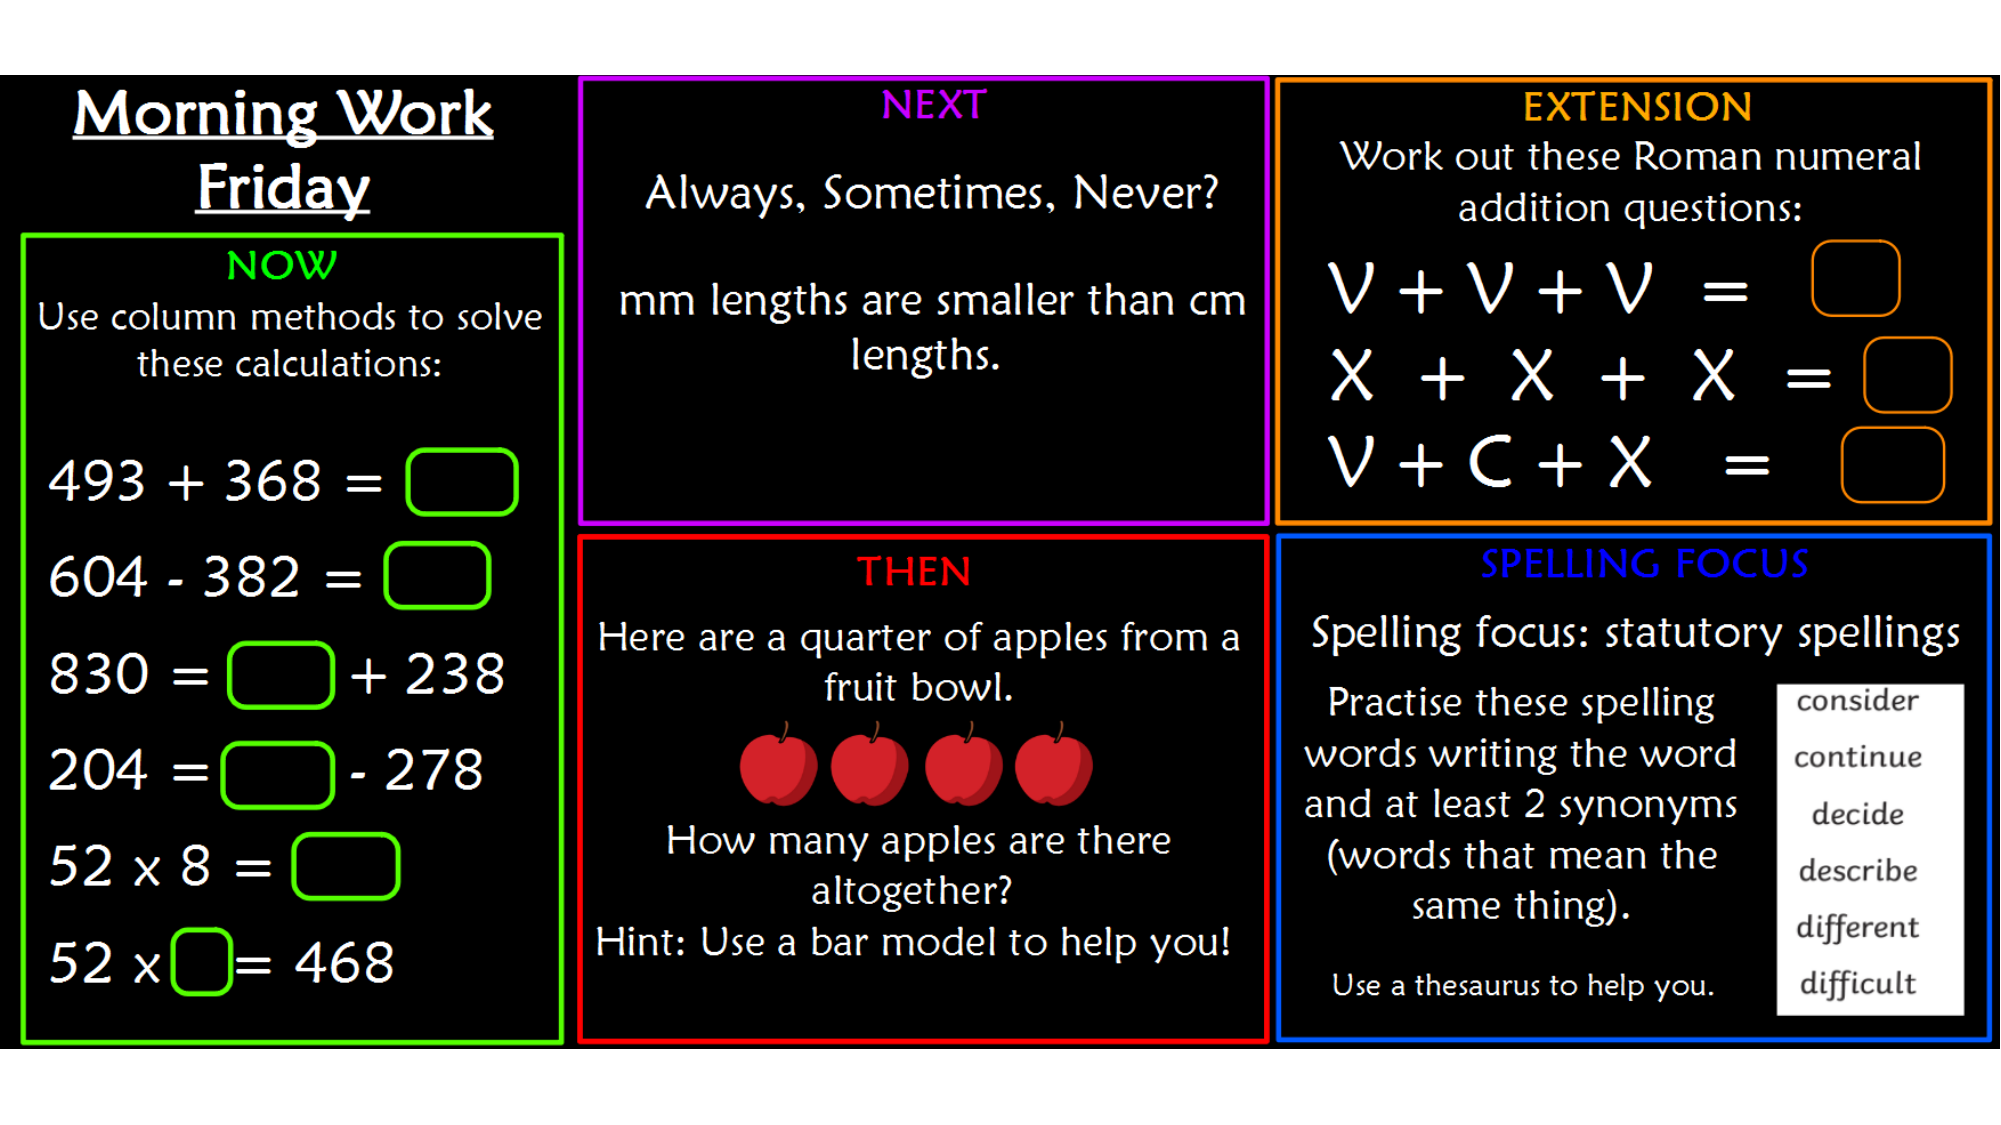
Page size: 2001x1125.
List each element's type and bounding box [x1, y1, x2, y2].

picture [0, 75, 2000, 1050]
